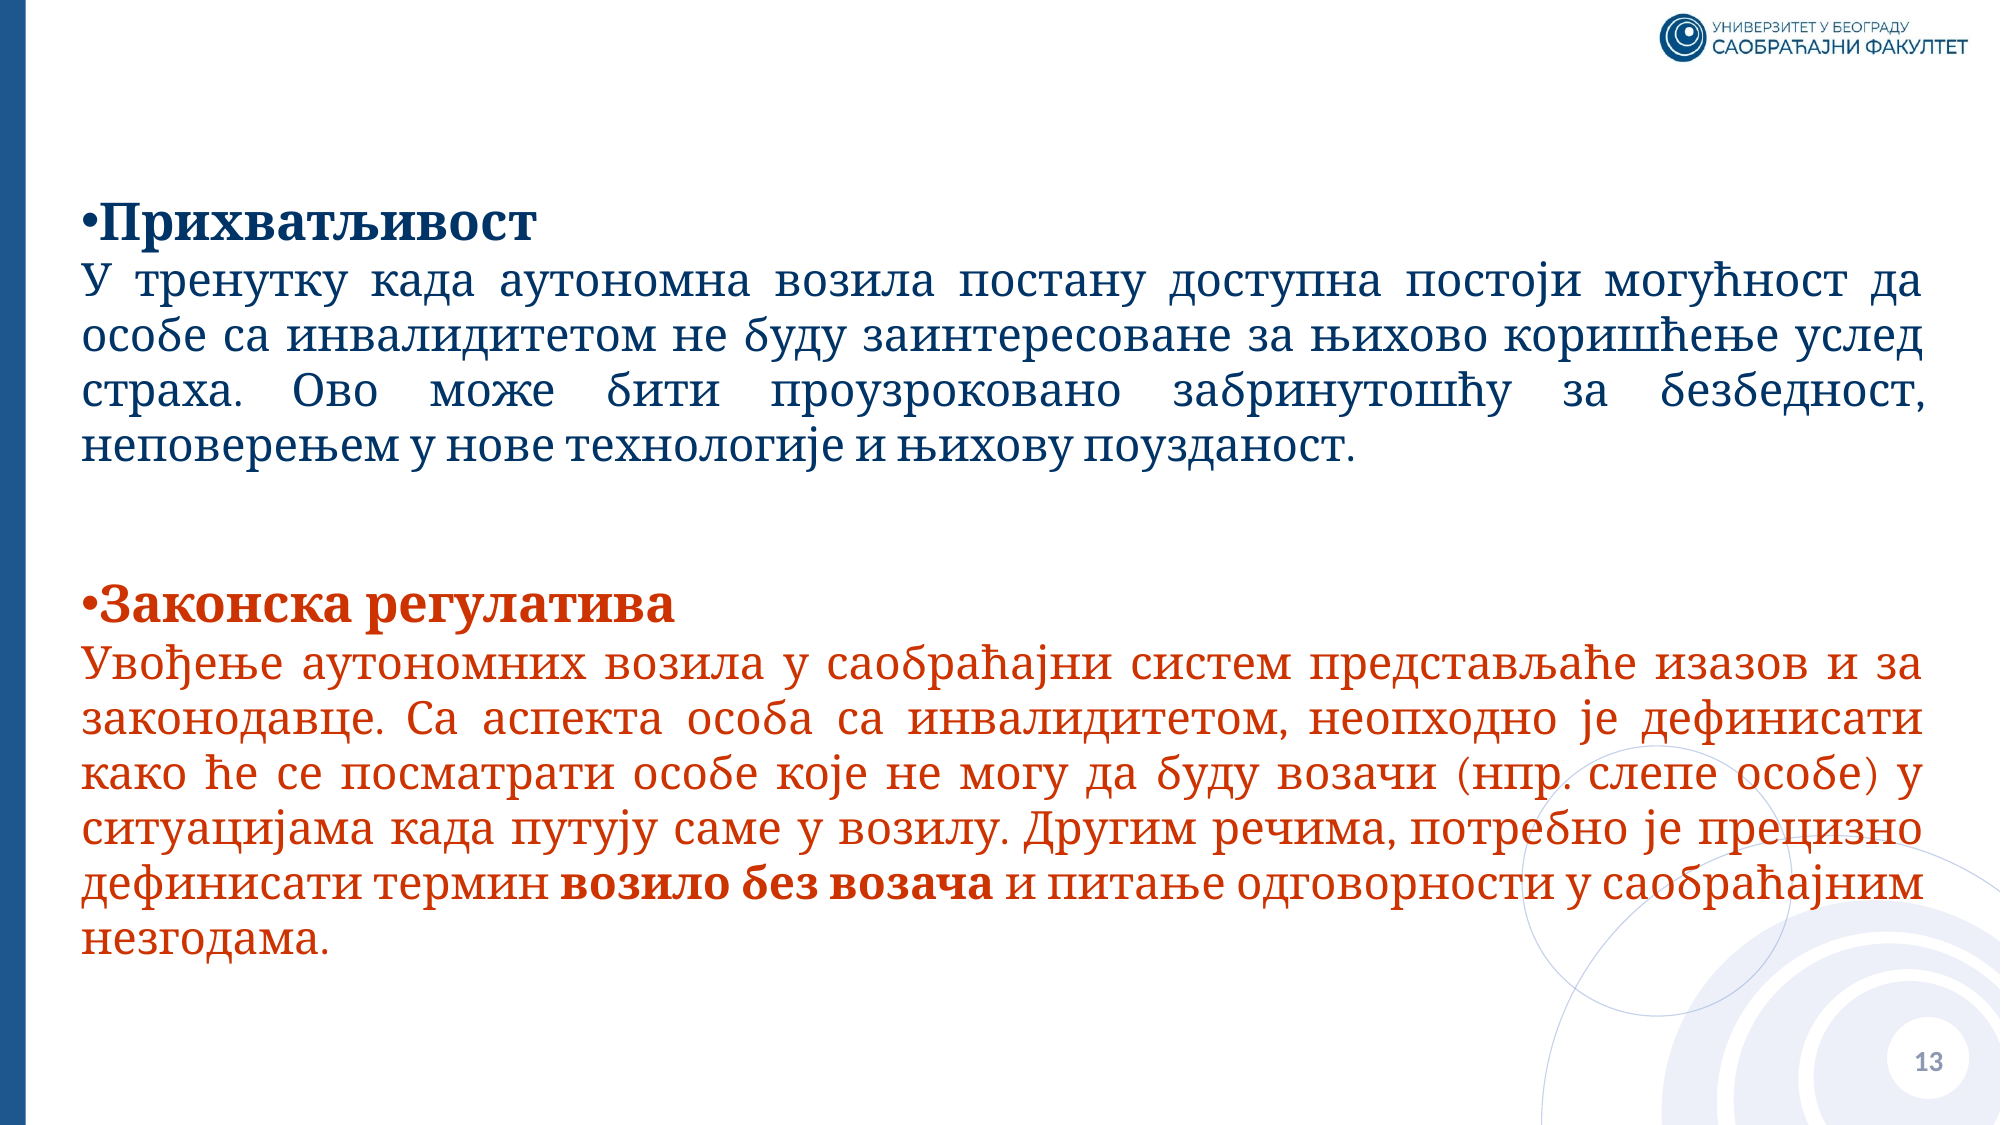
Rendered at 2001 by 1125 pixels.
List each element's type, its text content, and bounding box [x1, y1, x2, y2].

slide_number 13 [1890, 1029, 1968, 1090]
text_box Прихватљивост У тренутку када аутономна возила постану доступна постоји могућност да особе са инвалидитетом не буду заинтересоване за њихово коришћење услед страха. Ово може бити проузроковано забринутошћу за безбедност, неповерењем у нове технологије и њихову поузданост. Законска регулатива Увођење аутономних возила у саобраћајни систем представљаће изазов и за законодавце. Са аспекта особа са инвалидитетом, неопходно је дефинисати како ће се посматрати особе које не могу да буду возачи (нпр. слепе особе) у ситуацијама када путују саме у возилу. Другим речима, потребно је прецизно дефинисати термин возило без возача и питање одговорности у саобраћајним незгодама. [66, 181, 1940, 971]
picture [1655, 9, 1972, 66]
